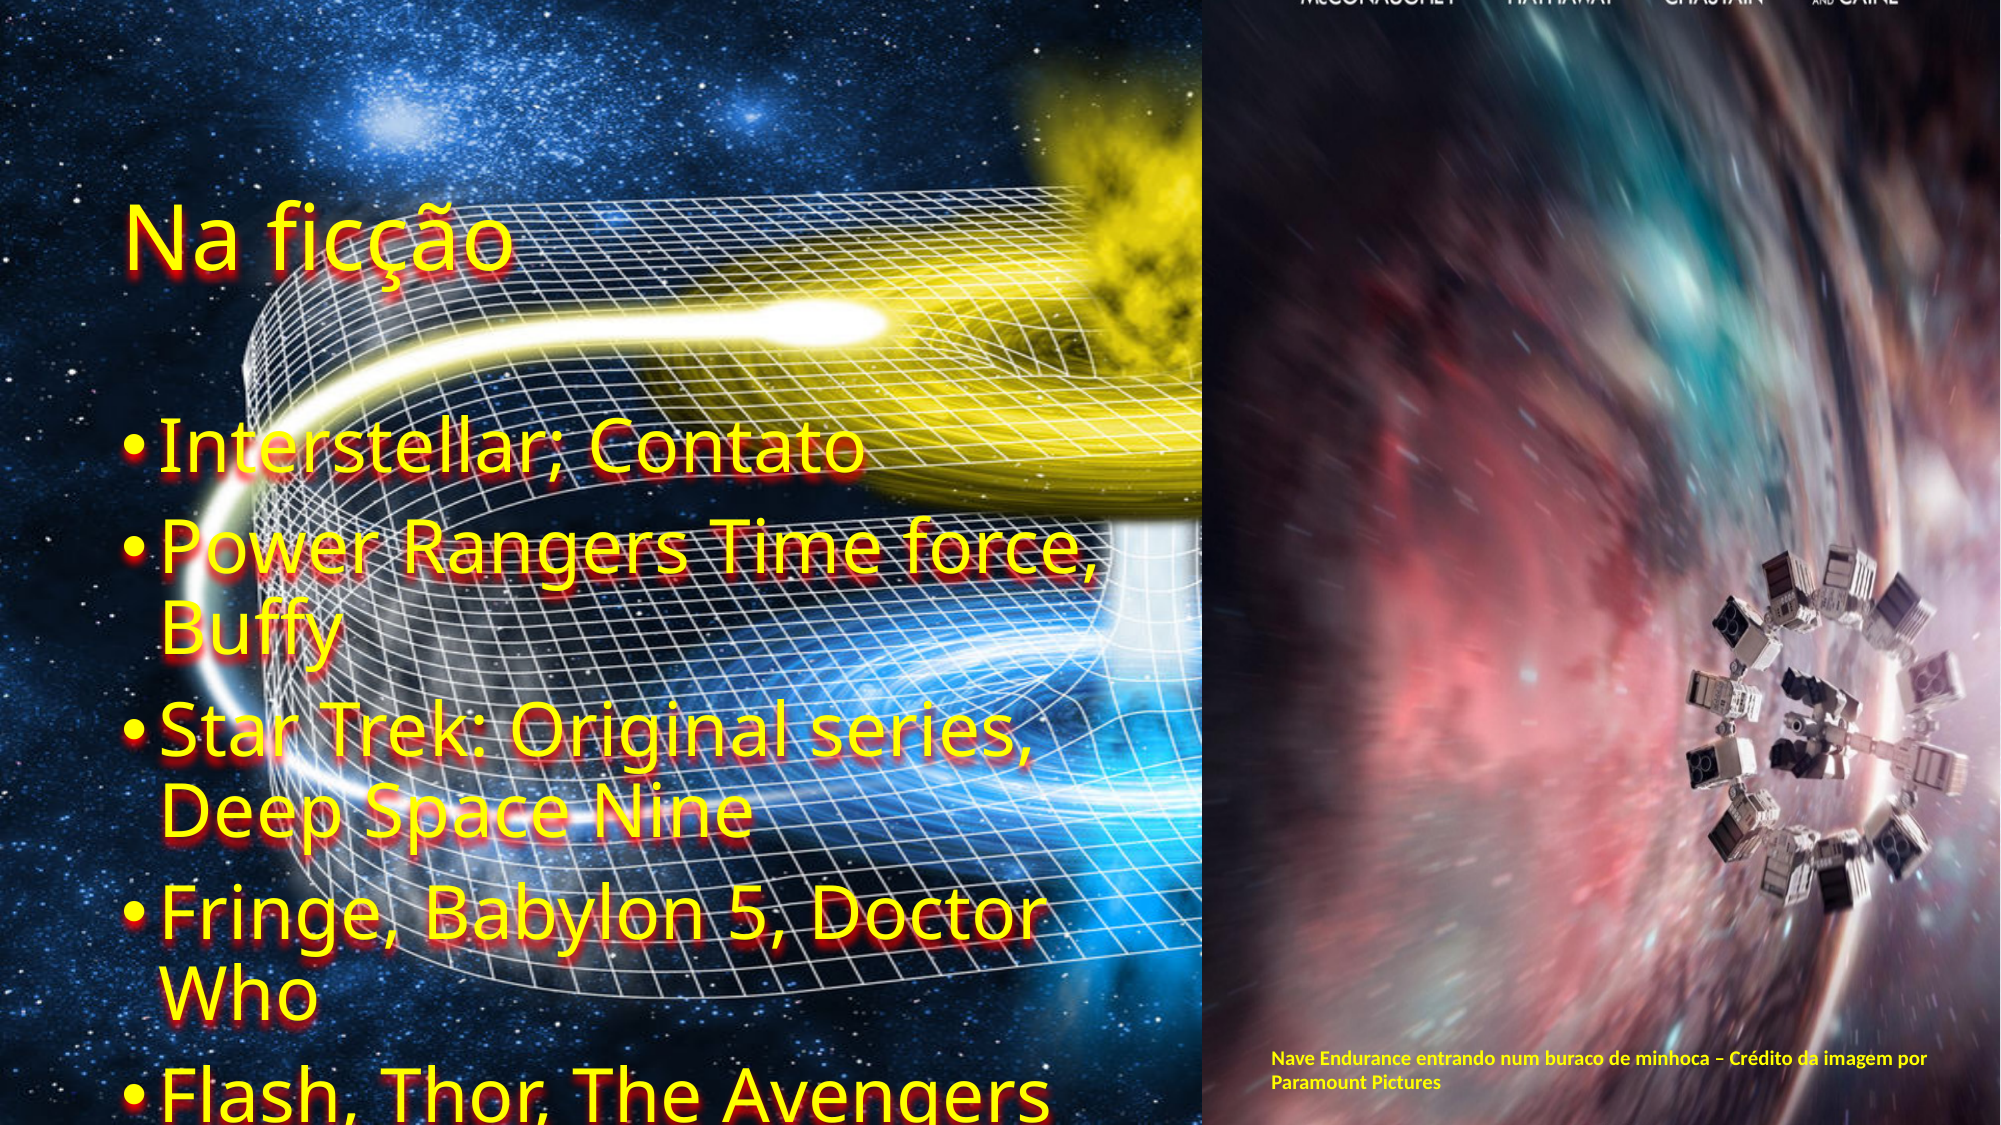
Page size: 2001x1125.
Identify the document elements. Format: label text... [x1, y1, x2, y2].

title Na ficção [106, 103, 1187, 379]
list Interstellar; Contato Power Rangers Time force, Buffy Star Trek: Original series, Deep Space Nine Fringe, Babylon 5, Doctor Who Flash, Thor, The Avengers Crysis 3, WoW; Portal. [106, 399, 1187, 1021]
picture [0, 0, 2001, 1125]
